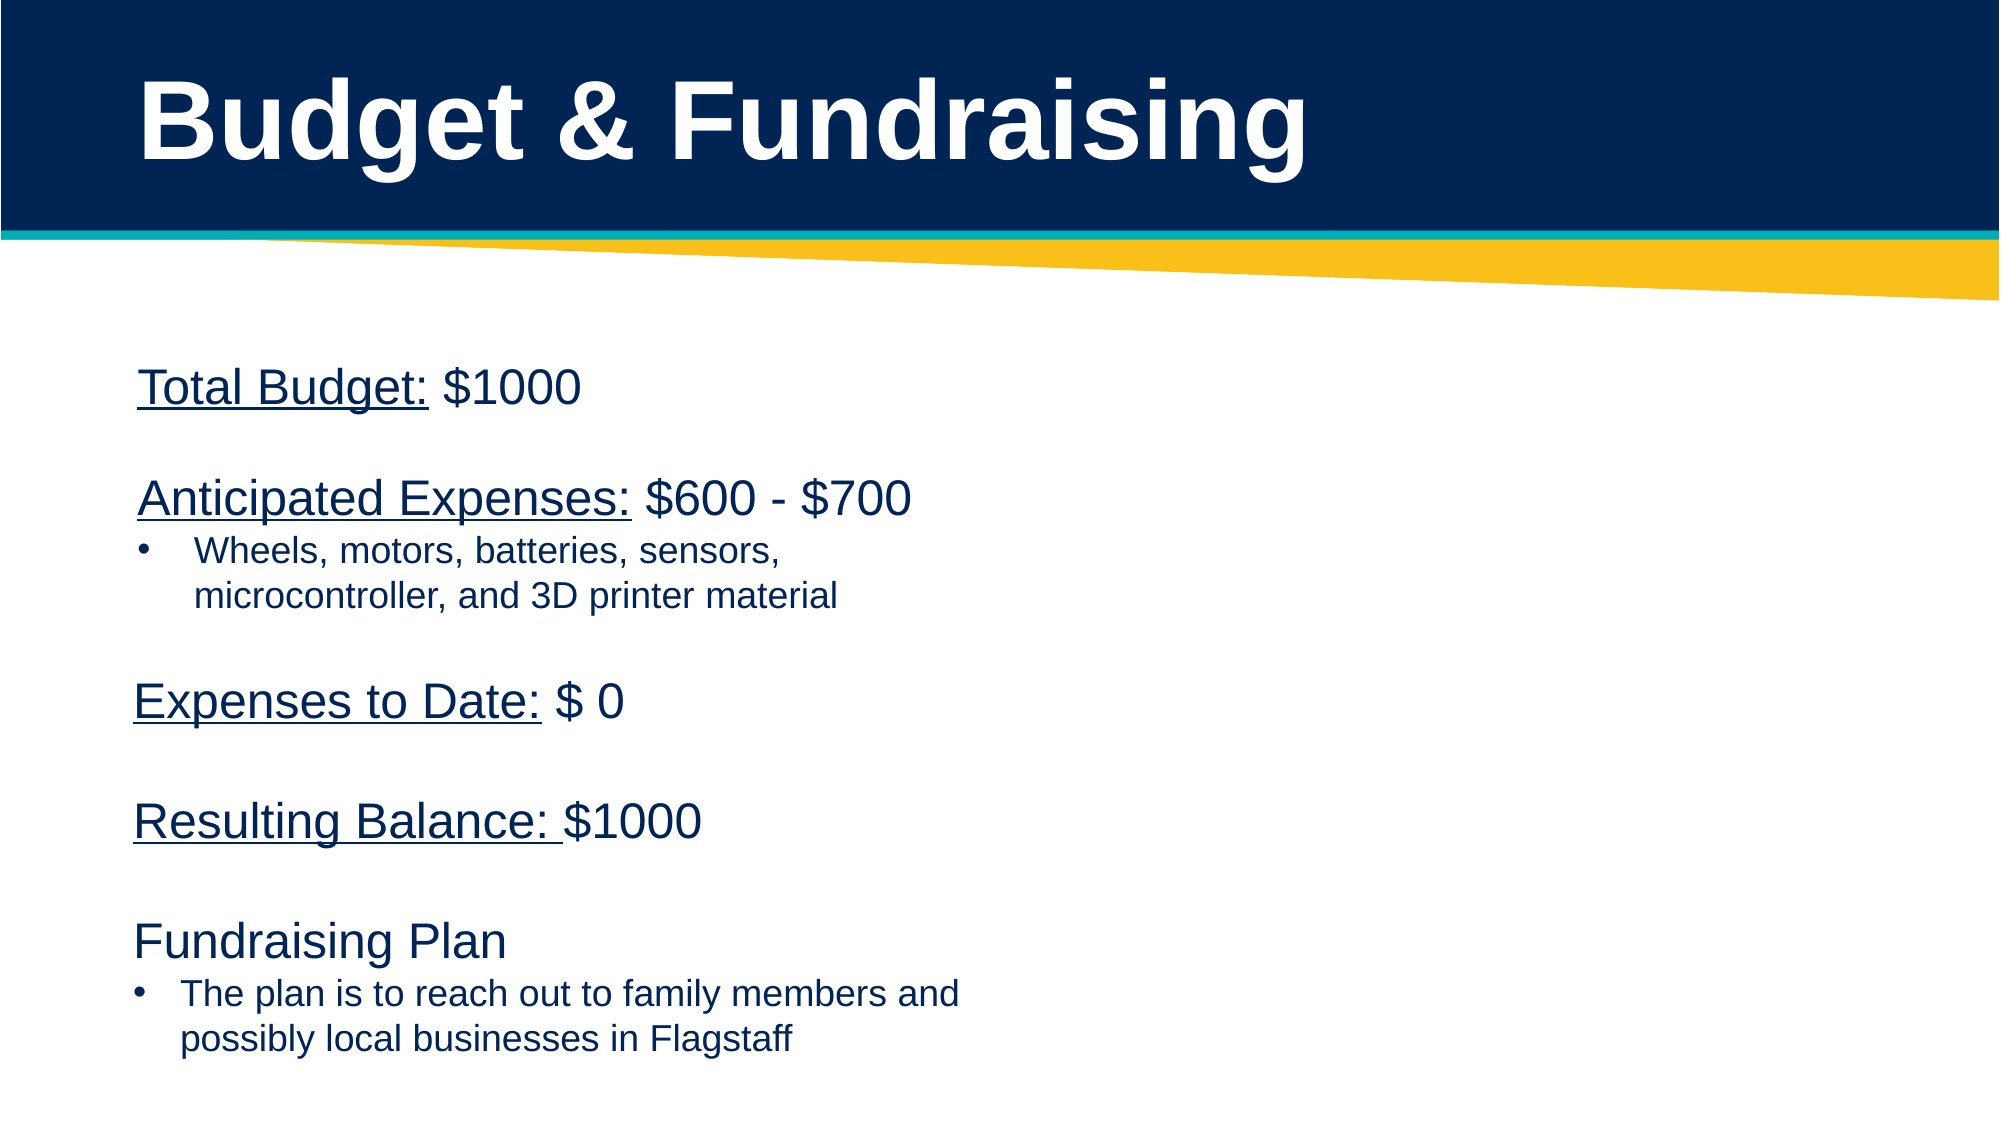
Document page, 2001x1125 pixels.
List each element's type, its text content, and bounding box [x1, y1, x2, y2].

text_box Total Budget: $1000 [122, 346, 1124, 422]
picture [1, 0, 1999, 229]
text_box Anticipated Expenses: $600 - $700 Wheels, motors, batteries, sensors, microcontroller, and 3D printer material [122, 458, 1031, 624]
picture [1, 232, 1999, 309]
text_box Expenses to Date: $ 0 Resulting Balance: $1000 Fundraising Plan The plan is to reach out to family members and possibly local businesses in Flagstaff [118, 661, 1027, 1067]
